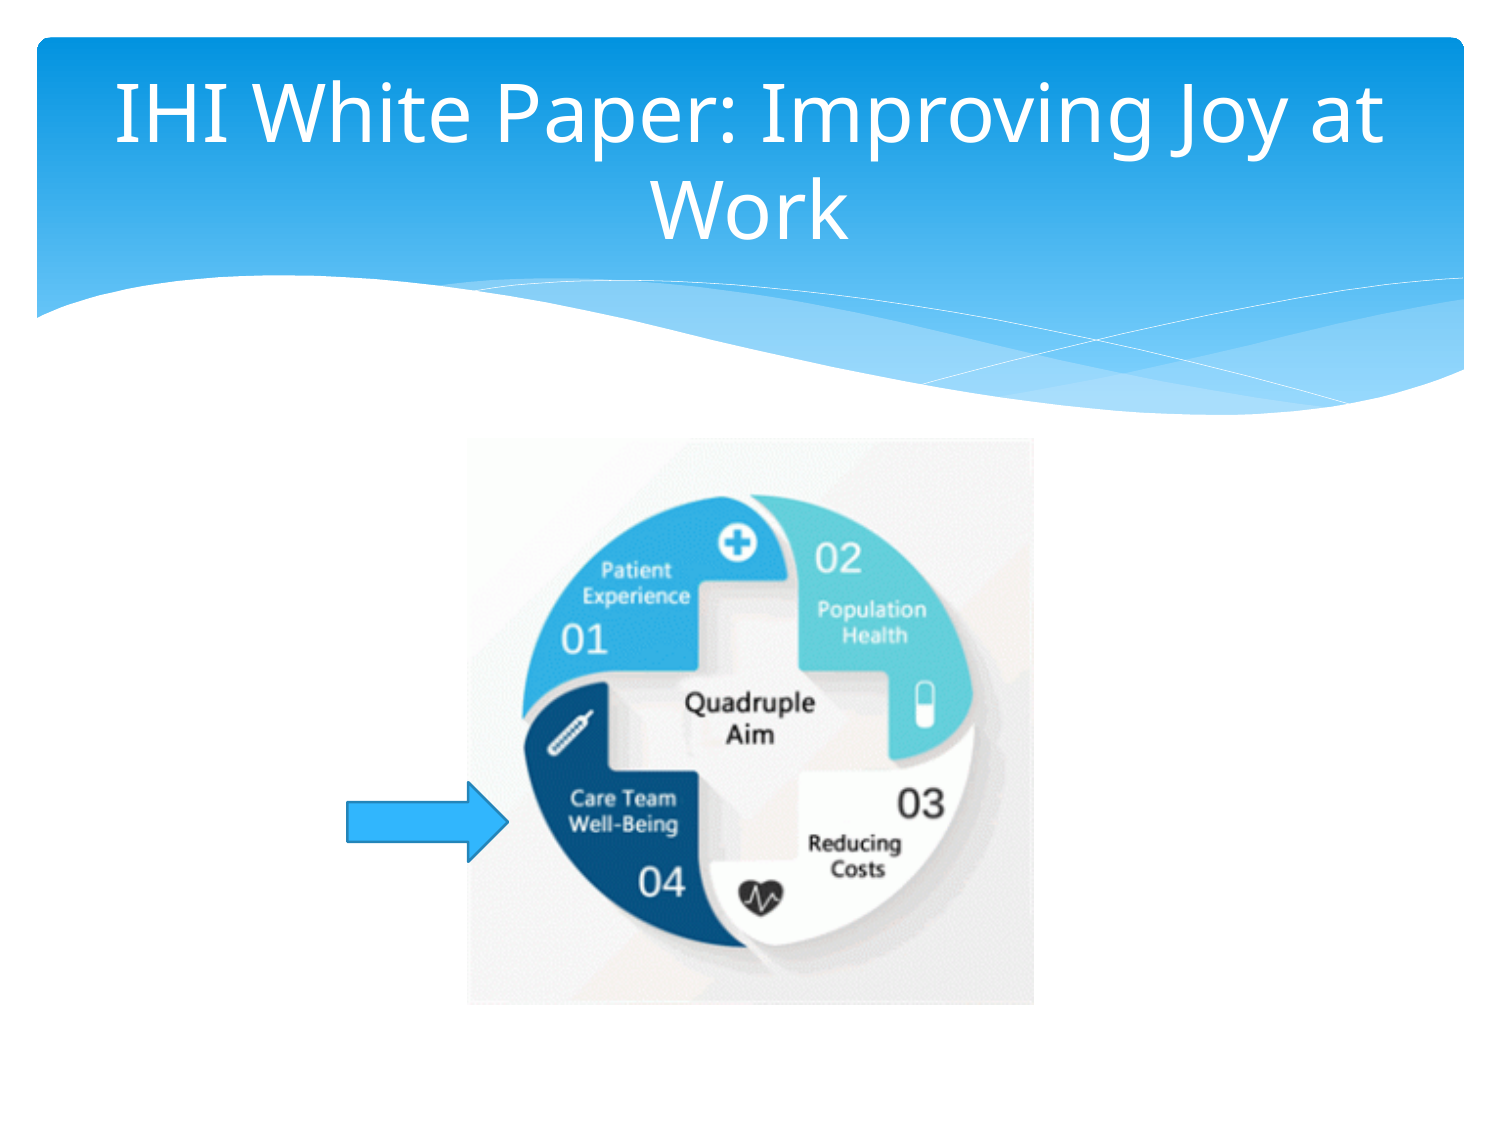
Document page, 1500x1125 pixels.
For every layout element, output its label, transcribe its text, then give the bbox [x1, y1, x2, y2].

title IHI White Paper: Improving Joy at Work [74, 54, 1426, 262]
picture [467, 438, 1034, 1006]
text_box [347, 802, 461, 842]
